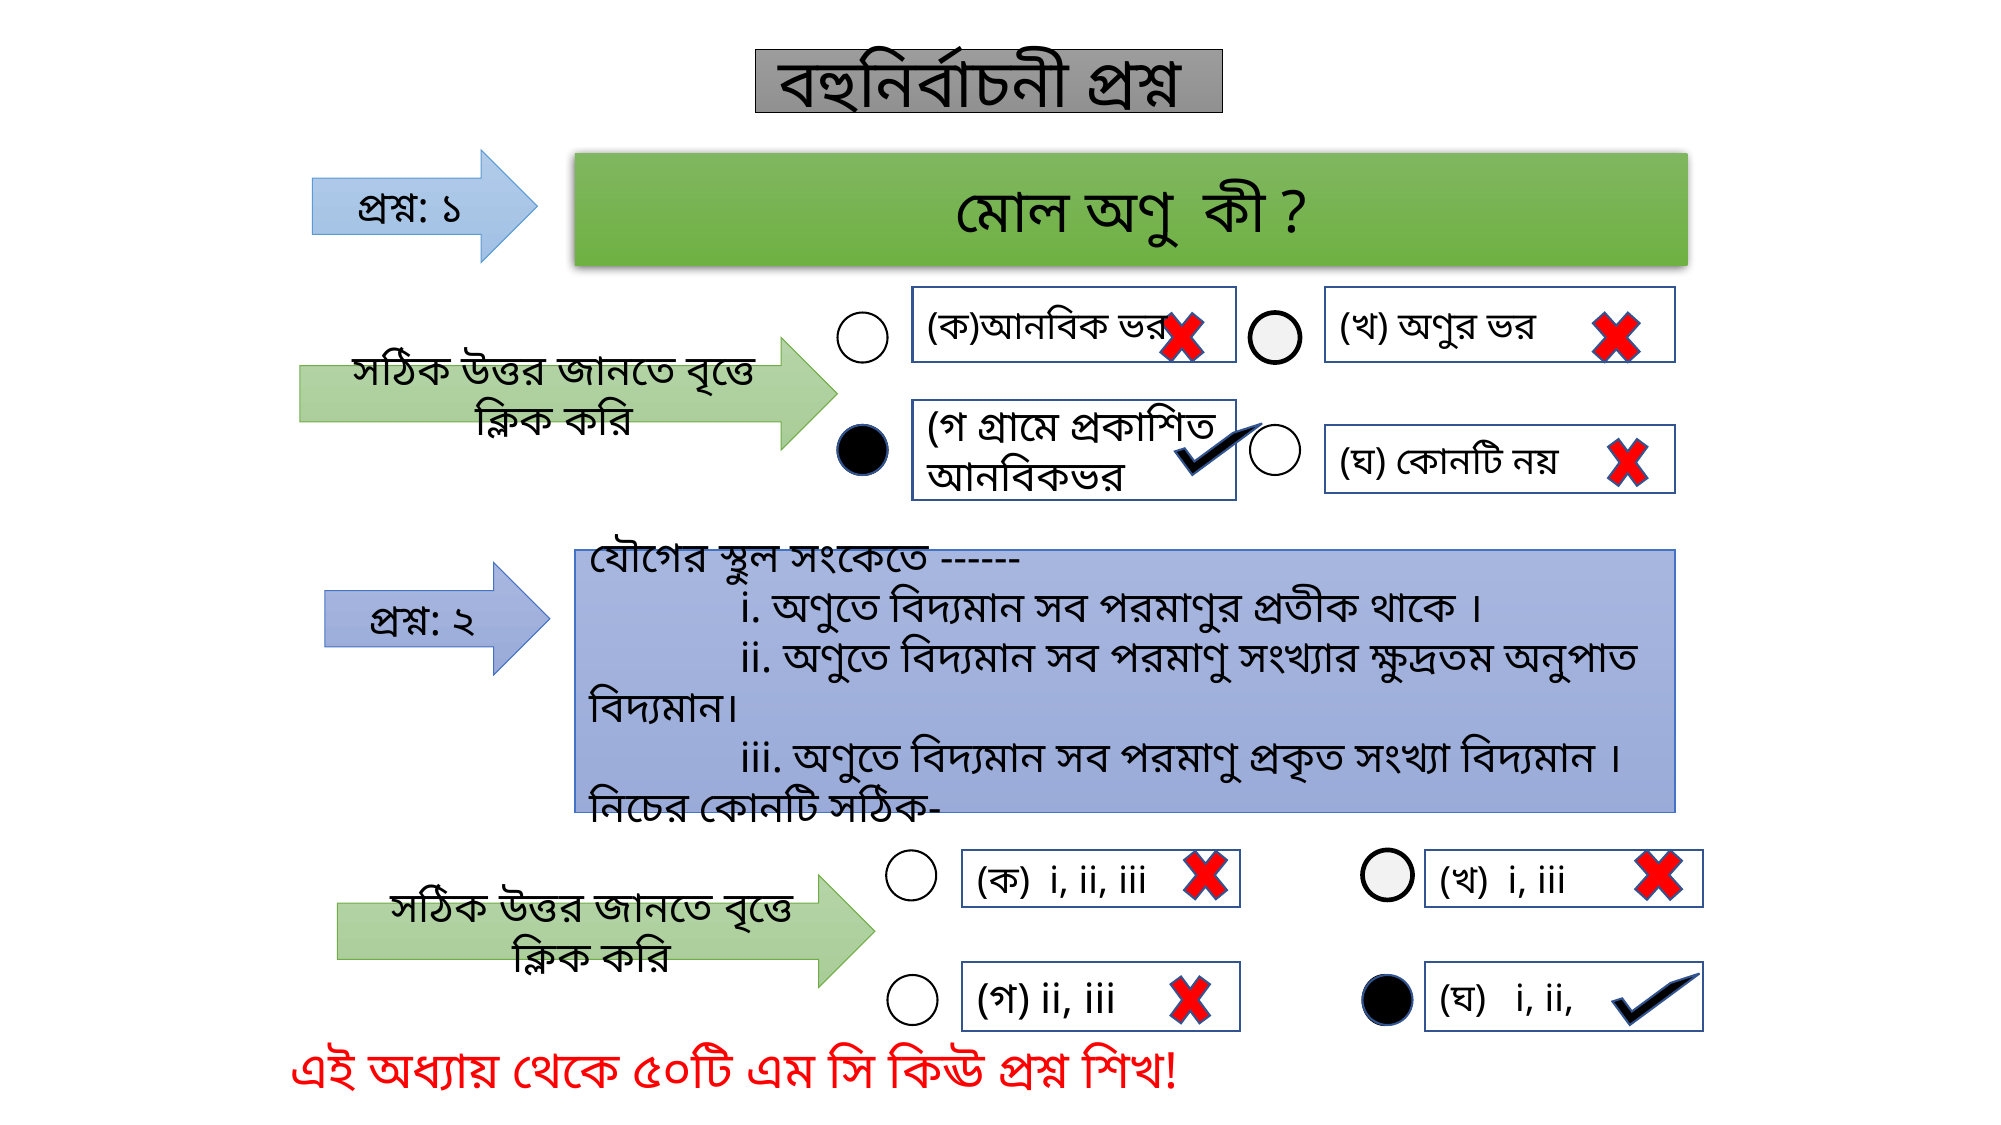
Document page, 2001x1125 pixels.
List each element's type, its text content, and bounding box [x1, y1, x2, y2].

text_box সঠিক উত্তর জানতে বৃত্তে ক্লিক করি [299, 336, 839, 452]
text_box প্রশ্ন: ১ [311, 148, 539, 264]
text_box [1248, 423, 1302, 477]
text_box [885, 849, 938, 902]
text_box [1173, 422, 1263, 477]
text_box [836, 423, 889, 477]
text_box (ক) i, ii, iii [961, 849, 1241, 908]
text_box [886, 973, 939, 1027]
text_box (ঘ) কোনটি নয় [1324, 424, 1676, 494]
text_box (গ গ্রামে প্রকাশিত আনবিকভর [911, 399, 1237, 501]
text_box (খ) i, iii [1424, 849, 1704, 908]
text_box সঠিক উত্তর জানতে বৃত্তে ক্লিক করি [336, 873, 876, 989]
text_box (গ) ii, iii [961, 961, 1241, 1030]
text_box এই অধ্যায় থেকে ৫০টি এম সি কিঊ প্রশ্ন শিখ! [156, 1030, 1325, 1106]
text_box [1182, 849, 1229, 901]
text_box মোল অণু কী ? [574, 153, 1688, 266]
text_box [1633, 848, 1684, 902]
text_box (ক)আনবিক ভর [911, 286, 1237, 363]
text_box (খ) অণুর ভর [1324, 286, 1676, 363]
text_box [836, 311, 889, 364]
text_box [1248, 311, 1302, 364]
text_box (ঘ) i, ii, [1424, 961, 1704, 1032]
text_box প্রশ্ন: ২ [324, 561, 551, 677]
text_box [1361, 973, 1414, 1027]
text_box যৌগের স্থুল সংকেতে ------ i. অণুতে বিদ্যমান সব পরমাণুর প্রতীক থাকে । ii. অণুতে বিদ্যমান সব পরমাণু সংখ্যার ক্ষুদ্রতম অনুপাত বিদ্যমান। iii. অণুতে বিদ্যমান সব পরমাণু প্রকৃত সংখ্যা বিদ্যমান । নিচের কোনটি সঠিক- [574, 549, 1676, 813]
text_box [1361, 848, 1414, 901]
text_box [1610, 972, 1701, 1027]
text_box বহুনির্বাচনী প্রশ্ন [755, 49, 1223, 113]
